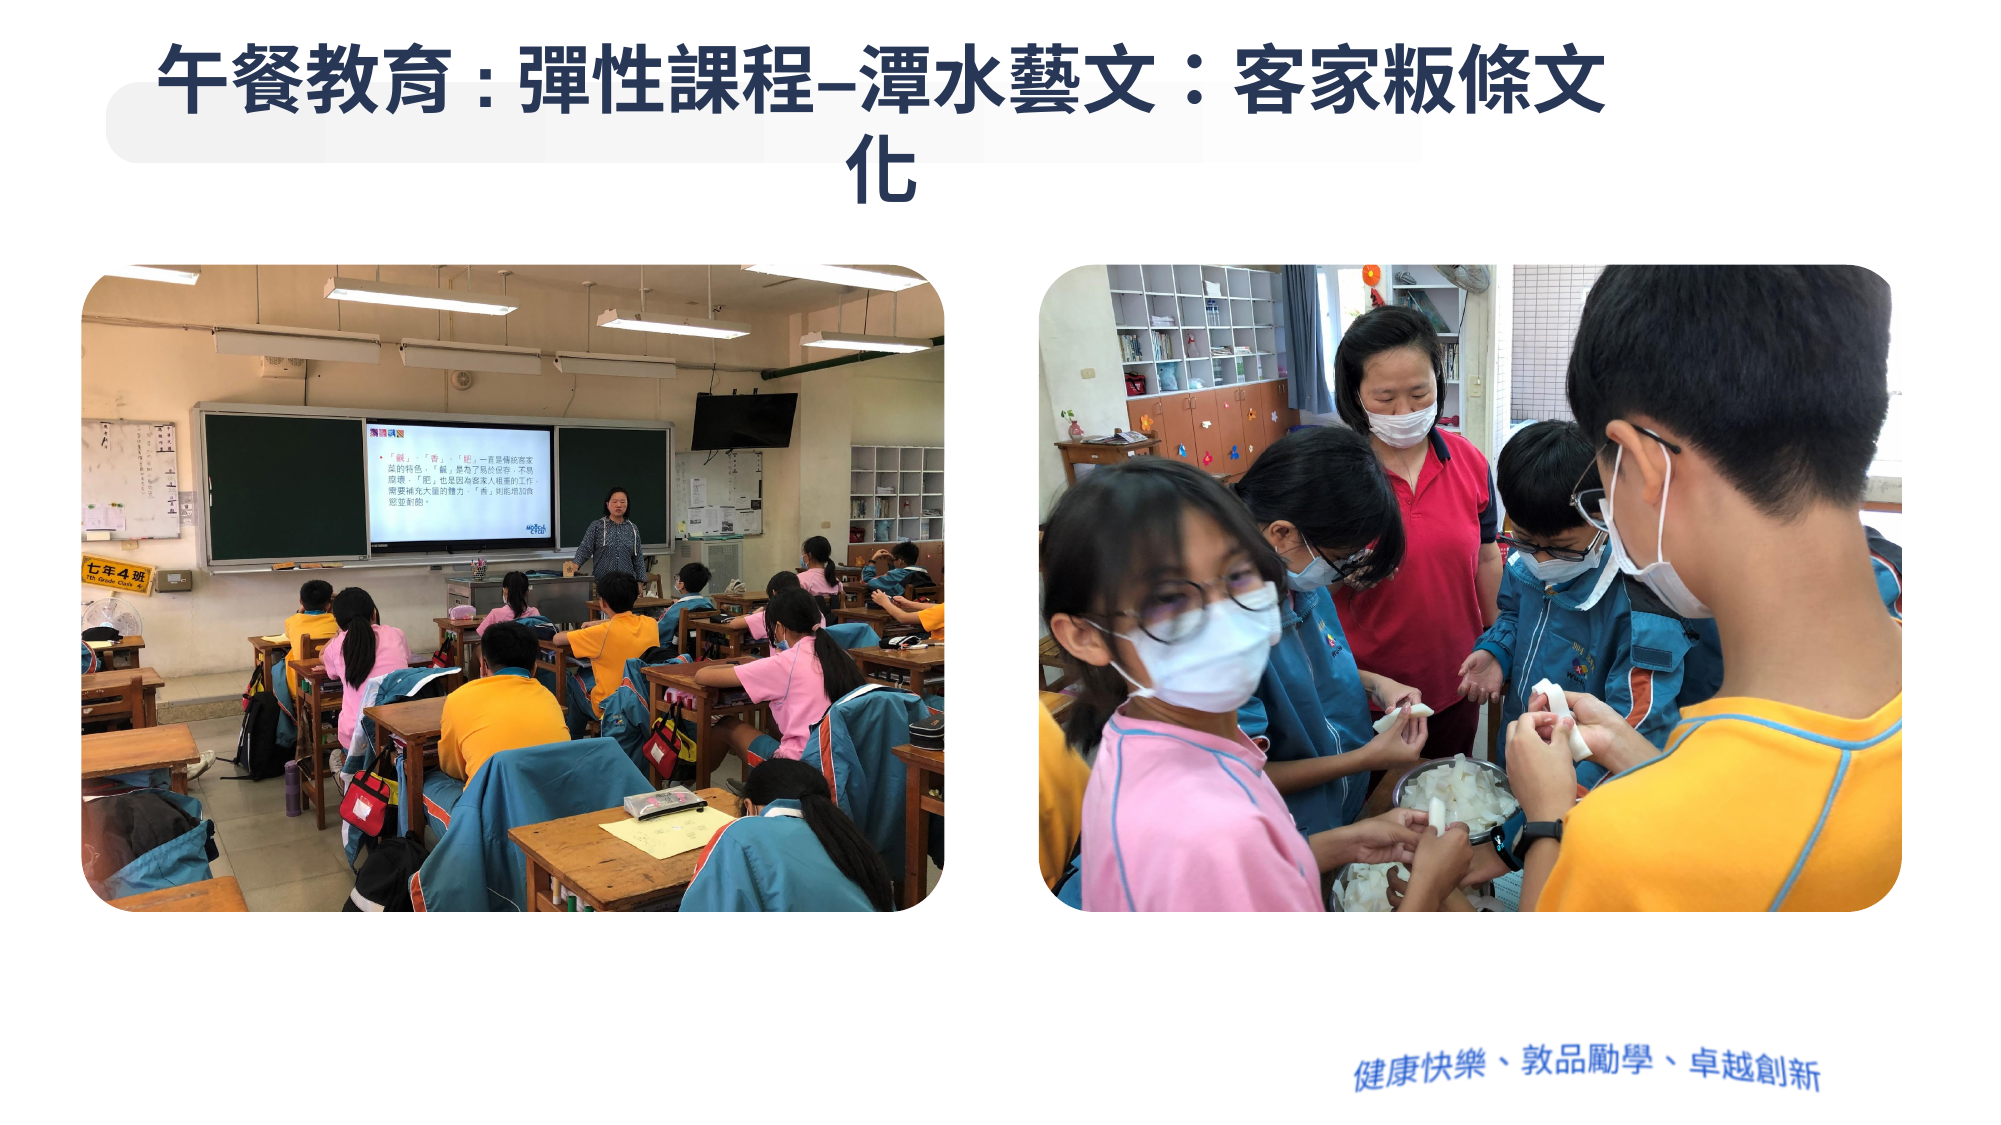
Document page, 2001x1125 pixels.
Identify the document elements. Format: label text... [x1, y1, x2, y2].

picture [1038, 264, 1903, 913]
picture [1337, 1029, 1821, 1103]
picture [81, 264, 945, 913]
text_box 午餐教育:彈性課程–潭水藝文：客家粄條文化 [105, 82, 1658, 164]
